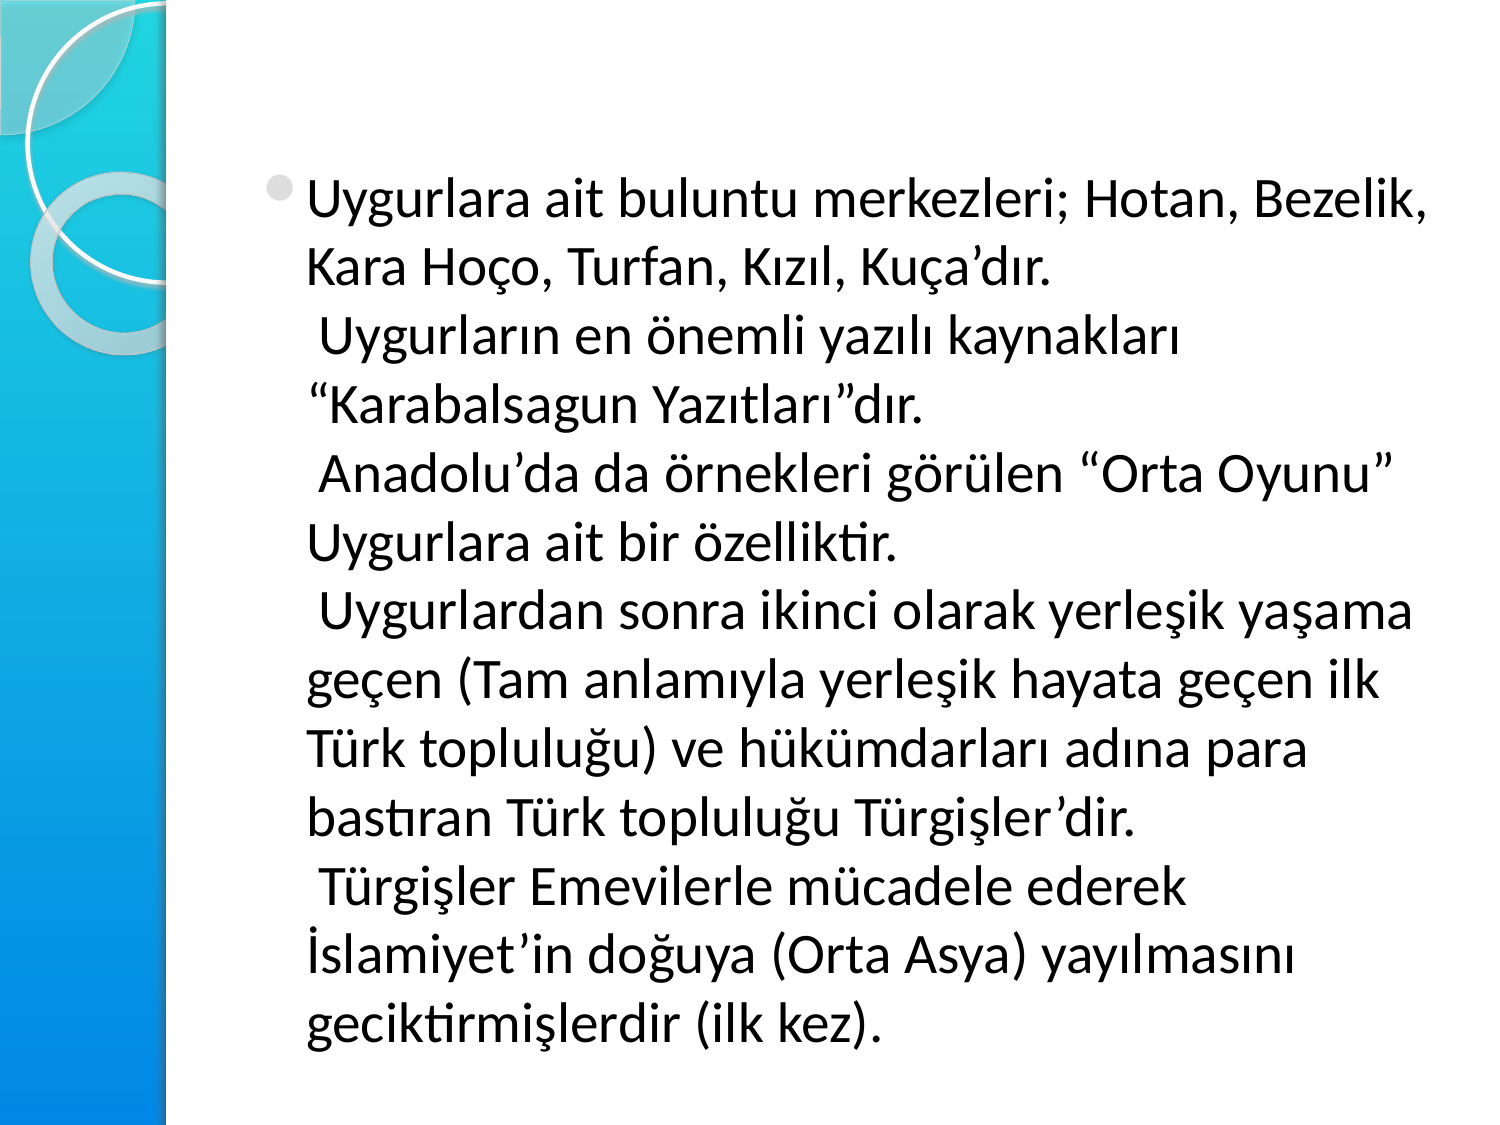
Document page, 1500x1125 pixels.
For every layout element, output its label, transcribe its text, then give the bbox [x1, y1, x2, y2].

list Uygurlara ait buluntu merkezleri; Hotan, Bezelik, Kara Hoço, Turfan, Kızıl, Kuça’dır. Uygurların en önemli yazılı kaynakları “Karabalsagun Yazıtları”dır. Anadolu’da da örnekleri görülen “Orta Oyunu” Uygurlara ait bir özelliktir. Uygurlardan sonra ikinci olarak yerleşik yaşama geçen (Tam anlamıyla yerleşik hayata geçen ilk Türk topluluğu) ve hükümdarları adına para bastıran Türk topluluğu Türgişler’dir. Türgişler Emevilerle mücadele ederek İslamiyet’in doğuya (Orta Asya) yayılmasını geciktirmişlerdir (ilk kez). [235, 152, 1466, 1067]
